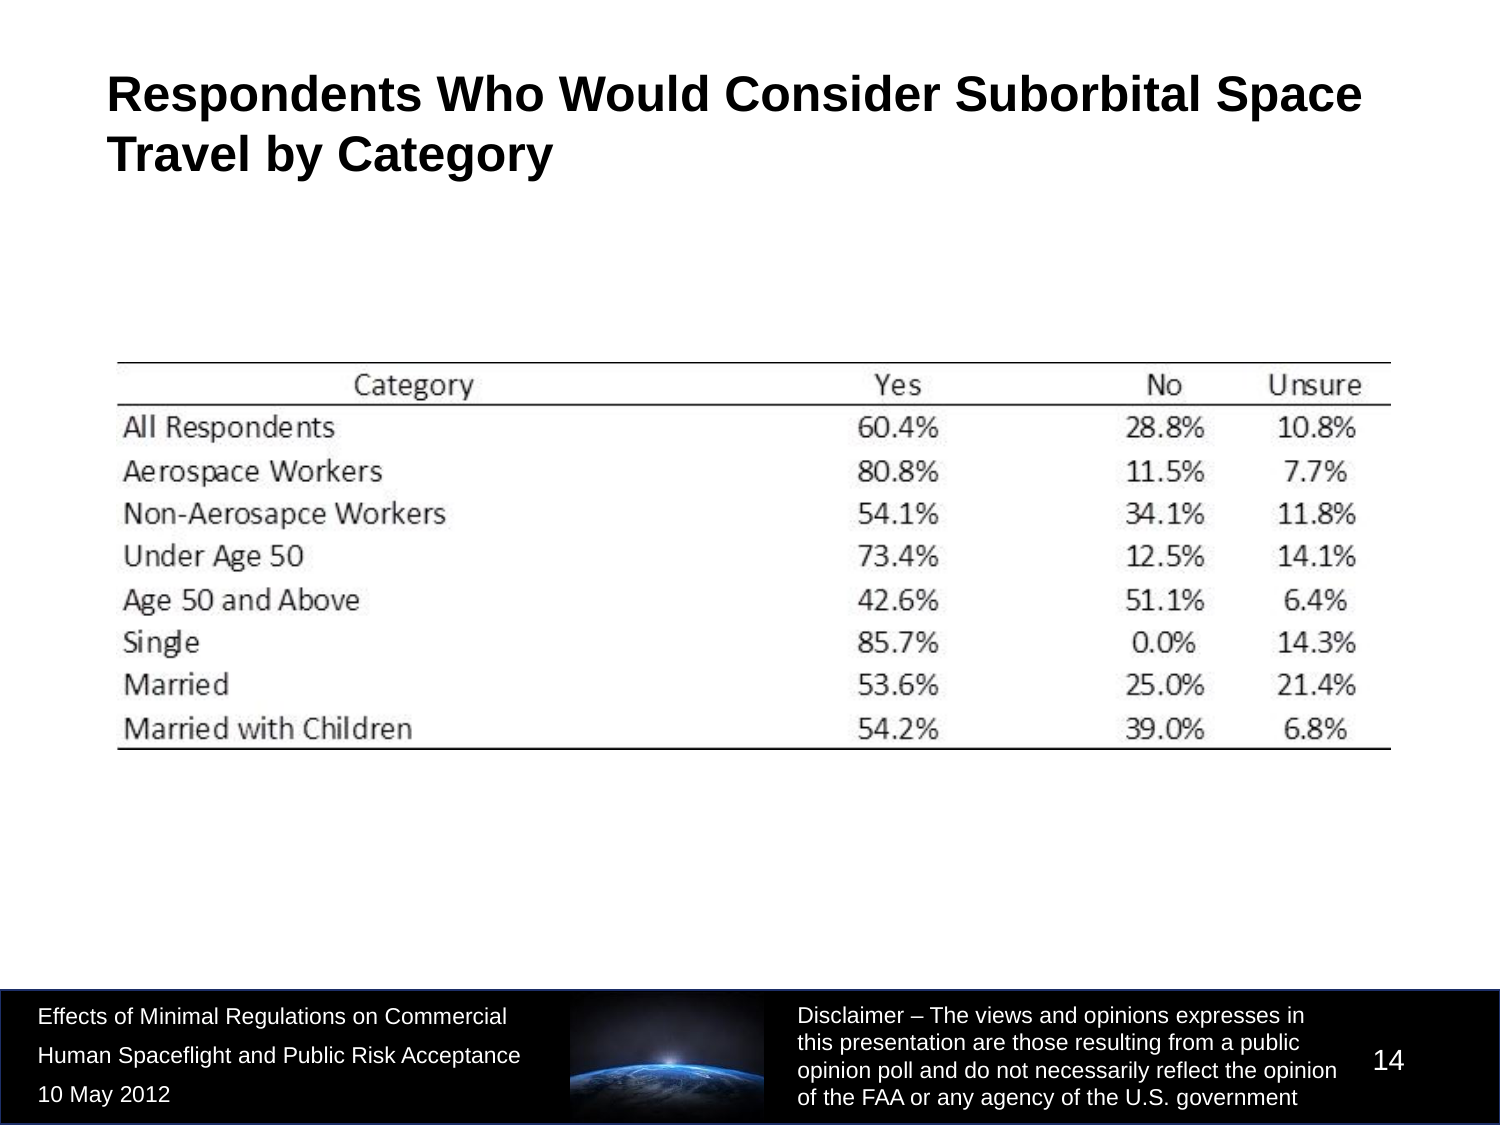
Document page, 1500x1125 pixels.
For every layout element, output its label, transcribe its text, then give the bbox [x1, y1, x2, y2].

picture [570, 992, 764, 1123]
picture [116, 362, 1391, 751]
title Respondents Who Would Consider Suborbital Space Travel by Category [91, 71, 1415, 172]
